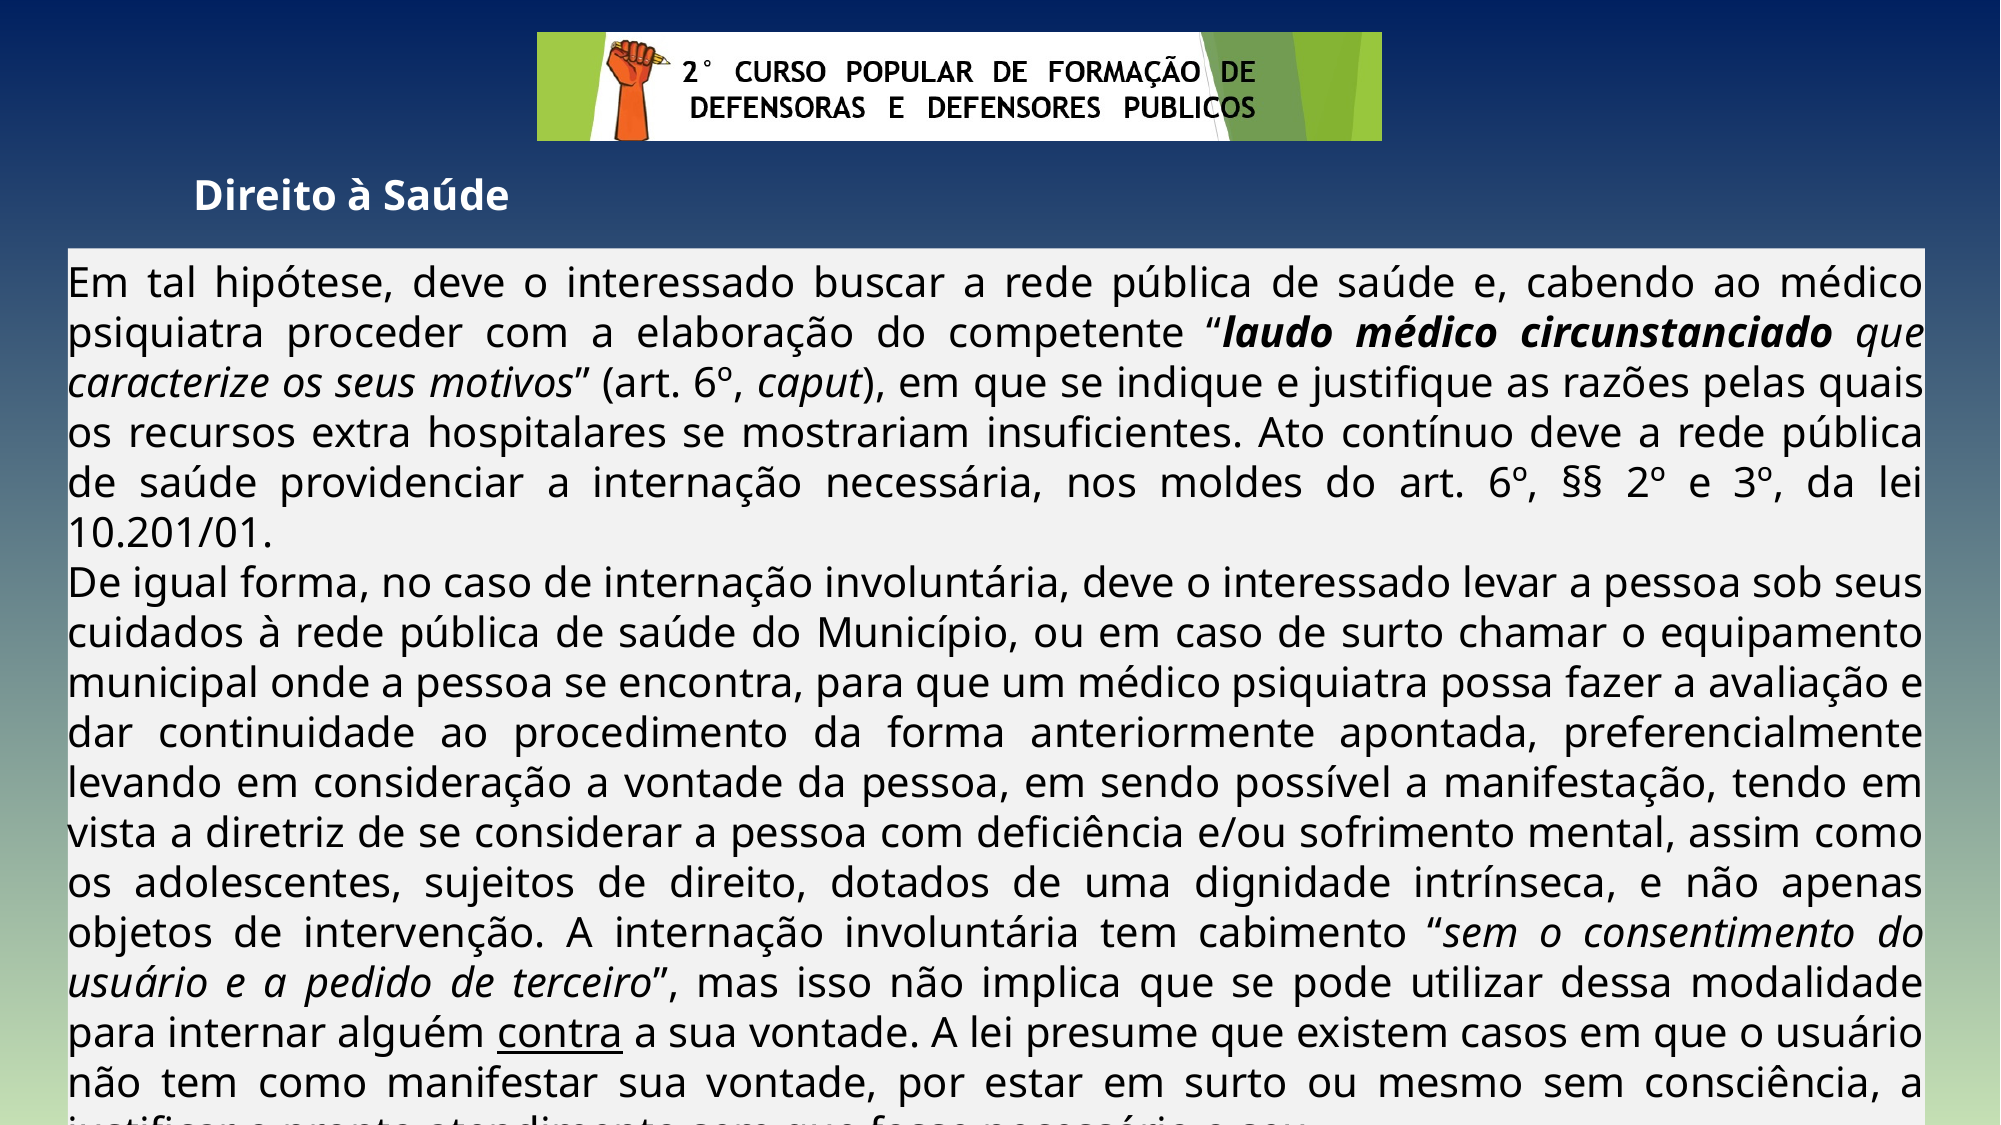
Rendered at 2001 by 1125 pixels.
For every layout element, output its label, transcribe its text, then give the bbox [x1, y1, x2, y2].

picture [537, 32, 1382, 141]
text_box Em tal hipótese, deve o interessado buscar a rede pública de saúde e, cabendo ao médico psiquiatra proceder com a elaboração do competente “laudo médico circunstanciado que caracterize os seus motivos” (art. 6º, caput), em que se indique e justifique as razões pelas quais os recursos extra hospitalares se mostrariam insuficientes. Ato contínuo deve a rede pública de saúde providenciar a internação necessária, nos moldes do art. 6º, §§ 2º e 3º, da lei 10.201/01. De igual forma, no caso de internação involuntária, deve o interessado levar a pessoa sob seus cuidados à rede pública de saúde do Município, ou em caso de surto chamar o equipamento municipal onde a pessoa se encontra, para que um médico psiquiatra possa fazer a avaliação e dar continuidade ao procedimento da forma anteriormente apontada, preferencialmente levando em consideração a vontade da pessoa, em sendo possível a manifestação, tendo em vista a diretriz de se considerar a pessoa com deficiência e/ou sofrimento mental, assim como os adolescentes, sujeitos de direito, dotados de uma dignidade intrínseca, e não apenas objetos de intervenção. A internação involuntária tem cabimento “sem o consentimento do usuário e a pedido de terceiro”, mas isso não implica que se pode utilizar dessa modalidade para internar alguém contra a sua vontade. A lei presume que existem casos em que o usuário não tem como manifestar sua vontade, por estar em surto ou mesmo sem consciência, a justificar o pronto atendimento sem que fosse necessário o seu [67, 248, 1925, 1125]
text_box Direito à Saúde [193, 161, 1807, 227]
